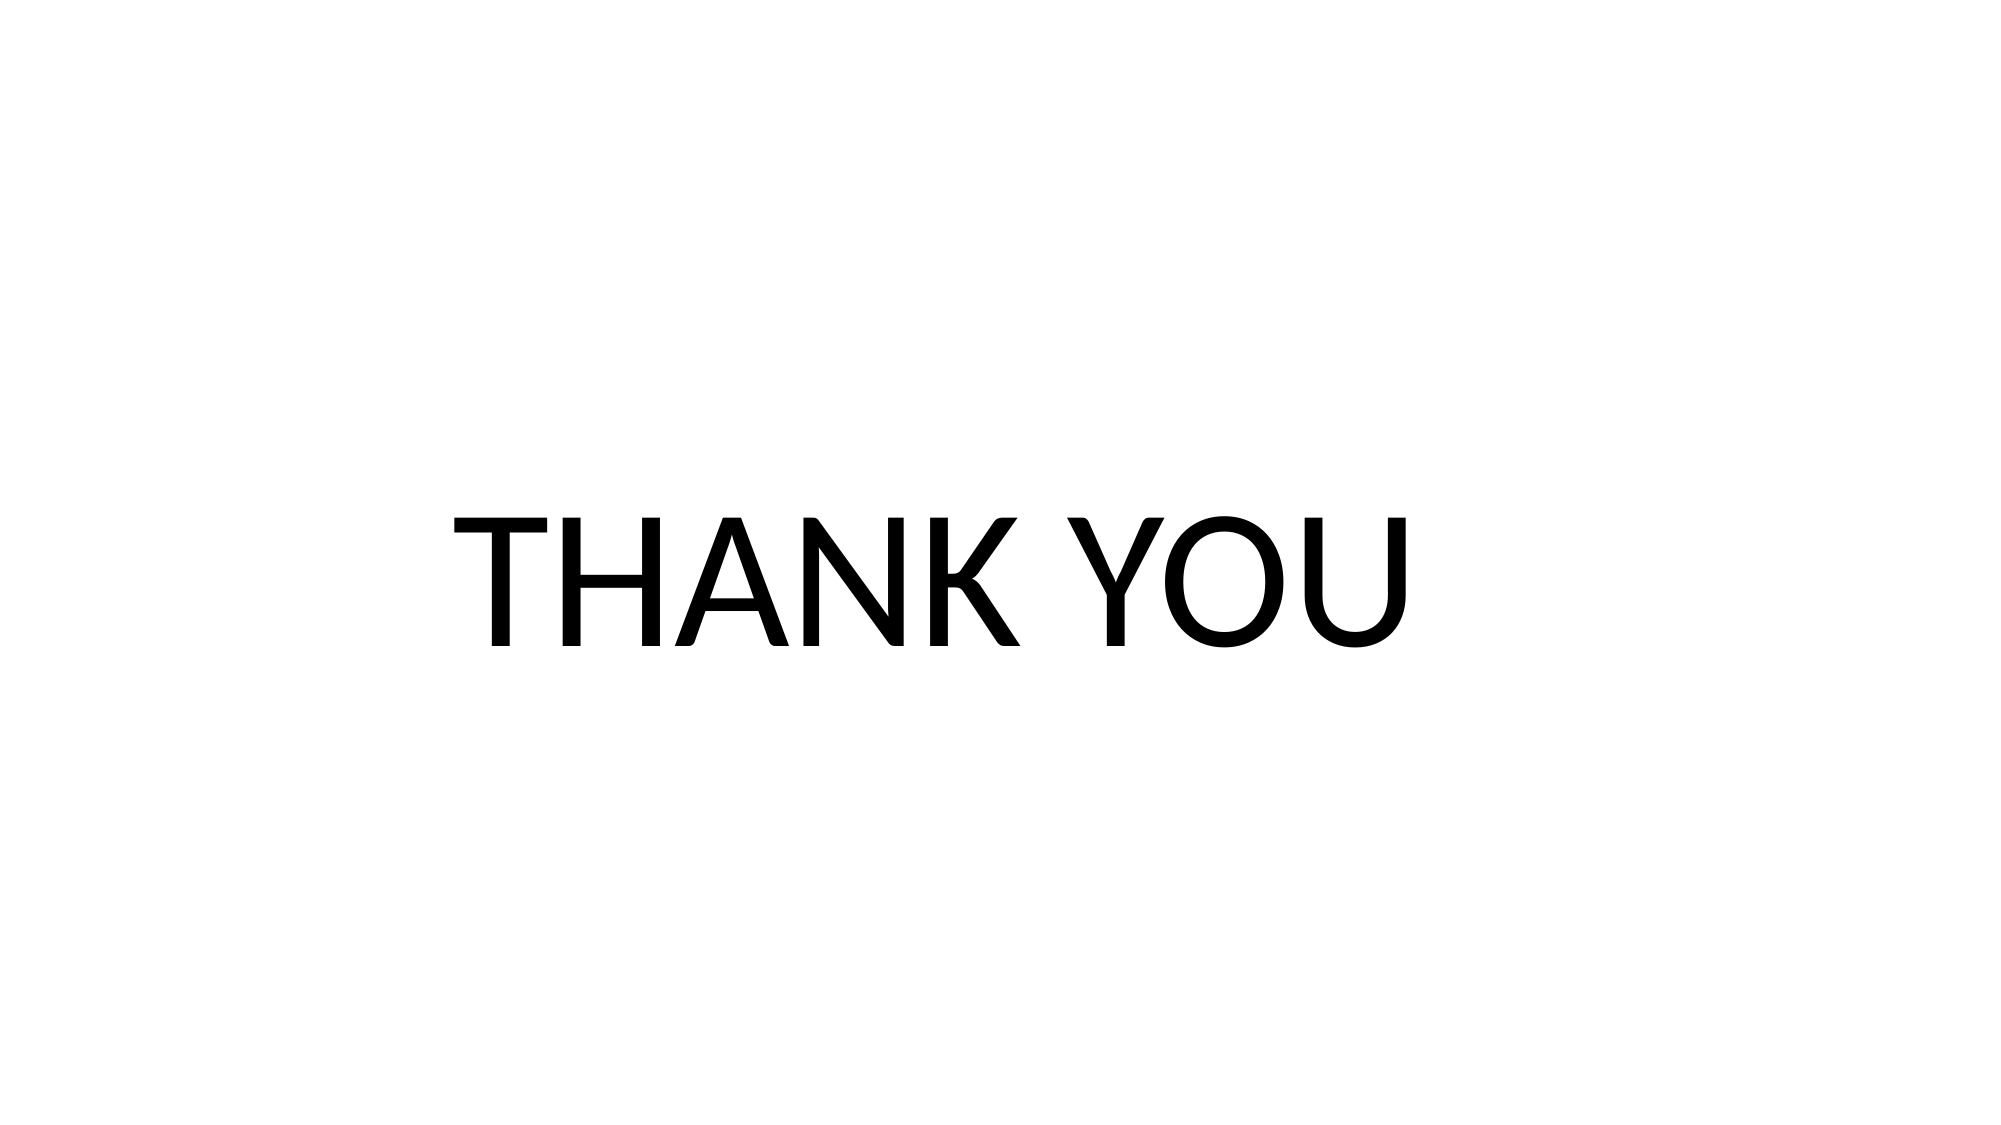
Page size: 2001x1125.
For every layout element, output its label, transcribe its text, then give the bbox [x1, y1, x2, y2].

list THANK YOU [137, 205, 1863, 920]
